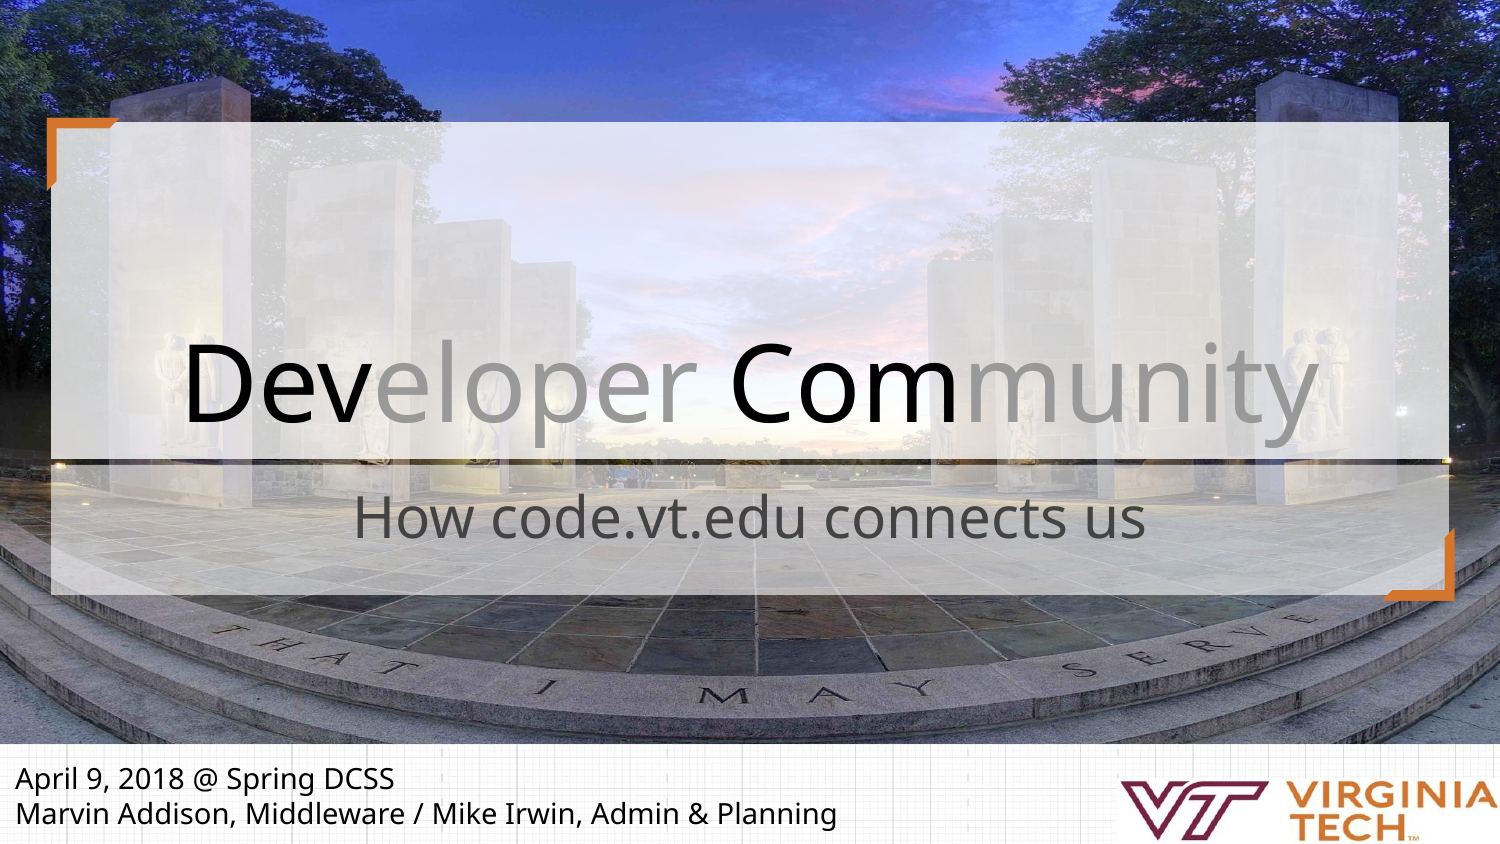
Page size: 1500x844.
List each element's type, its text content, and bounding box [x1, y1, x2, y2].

text_box [1381, 527, 1455, 601]
subtitle How code.vt.edu connects us [51, 464, 1449, 595]
text_box [46, 117, 120, 191]
picture [0, 0, 1500, 844]
text_box April 9, 2018 @ Spring DCSS Marvin Addison, Middleware / Mike Irwin, Admin & Planning [0, 745, 927, 844]
title Developer Community [51, 122, 1449, 459]
